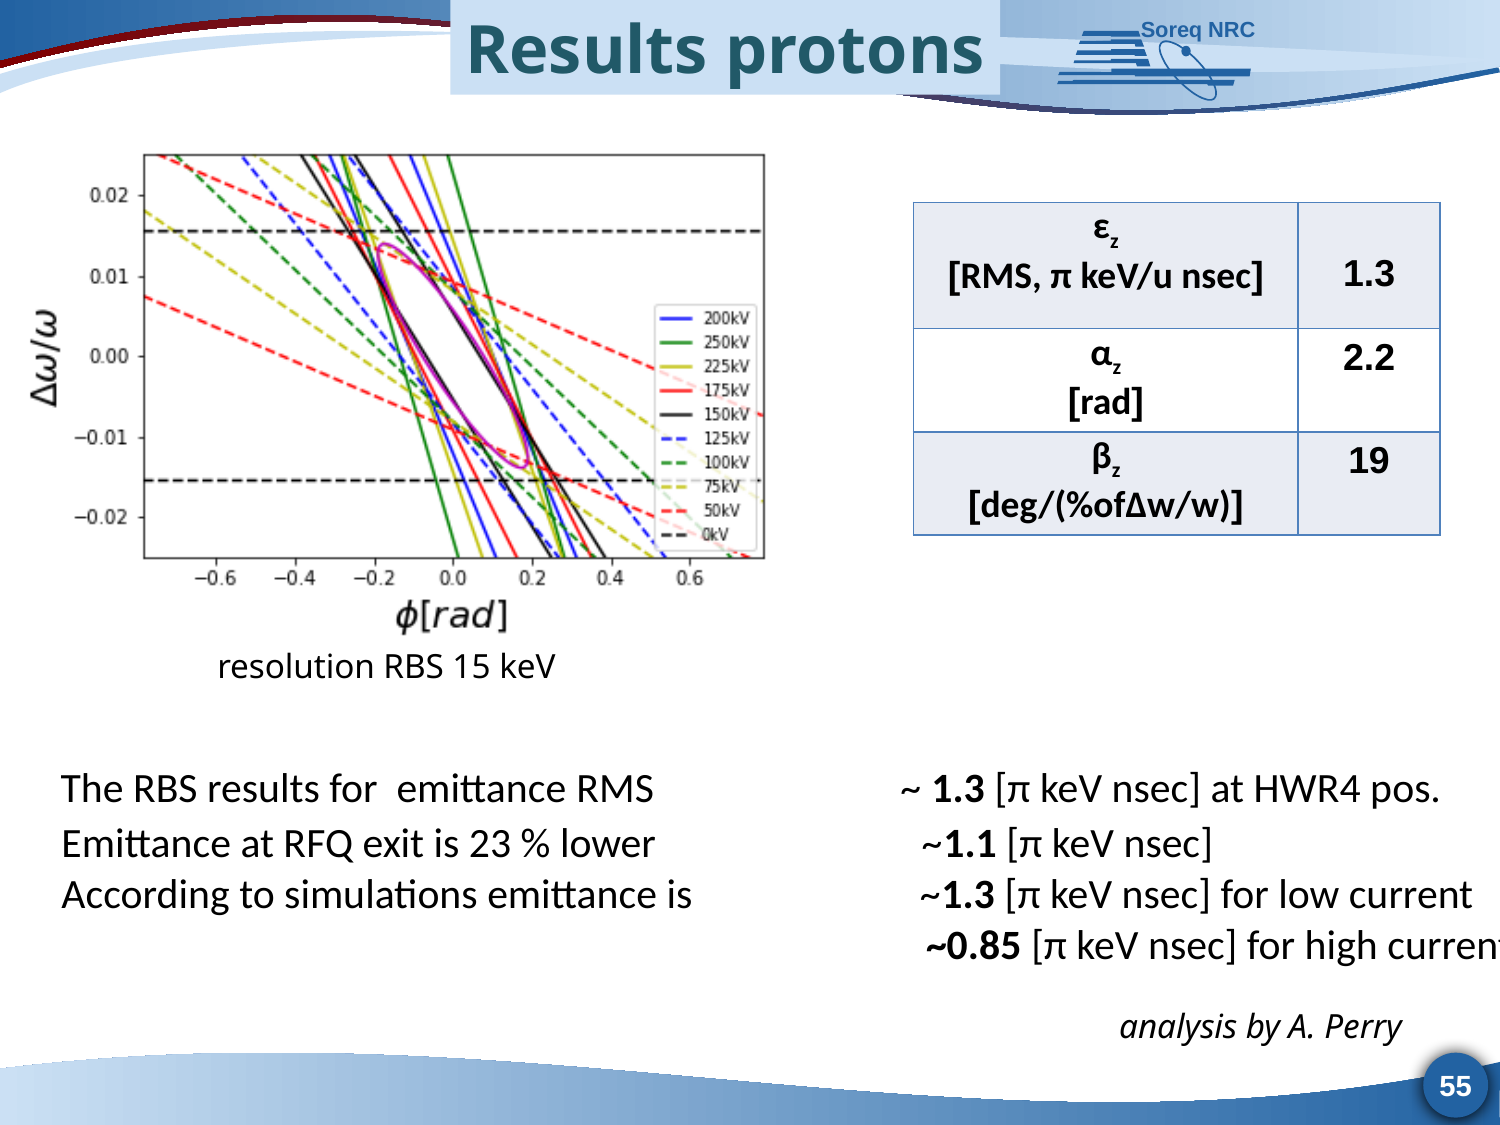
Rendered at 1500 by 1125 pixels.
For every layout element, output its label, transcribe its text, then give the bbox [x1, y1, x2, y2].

table_cell αz [rad] [914, 329, 1297, 431]
table_cell 2.2 [1299, 329, 1439, 431]
table_cell βz [deg/(%ofΔw/w)] [914, 433, 1297, 534]
picture [16, 135, 782, 652]
text_box analysis by A. Perry [1094, 1026, 1417, 1053]
table_header εz [RMS, π keV/u nsec] [914, 203, 1297, 328]
text_box resolution RBS 15 keV [202, 660, 571, 693]
table_header 1.3 [1299, 203, 1439, 328]
text_box The RBS results for emittance RMS ~ 1.3 [π keV nsec] at HWR4 pos. [45, 752, 1470, 818]
text_box Results protons [450, 0, 1001, 95]
table_cell 19 [1299, 433, 1439, 534]
text_box Emittance at RFQ exit is 23 % lower ~1.1 [π keV nsec] According to simulations emittance is ~1.3 [π keV nsec] for low current ~0.85 [π keV nsec] for high current [46, 807, 1500, 1026]
